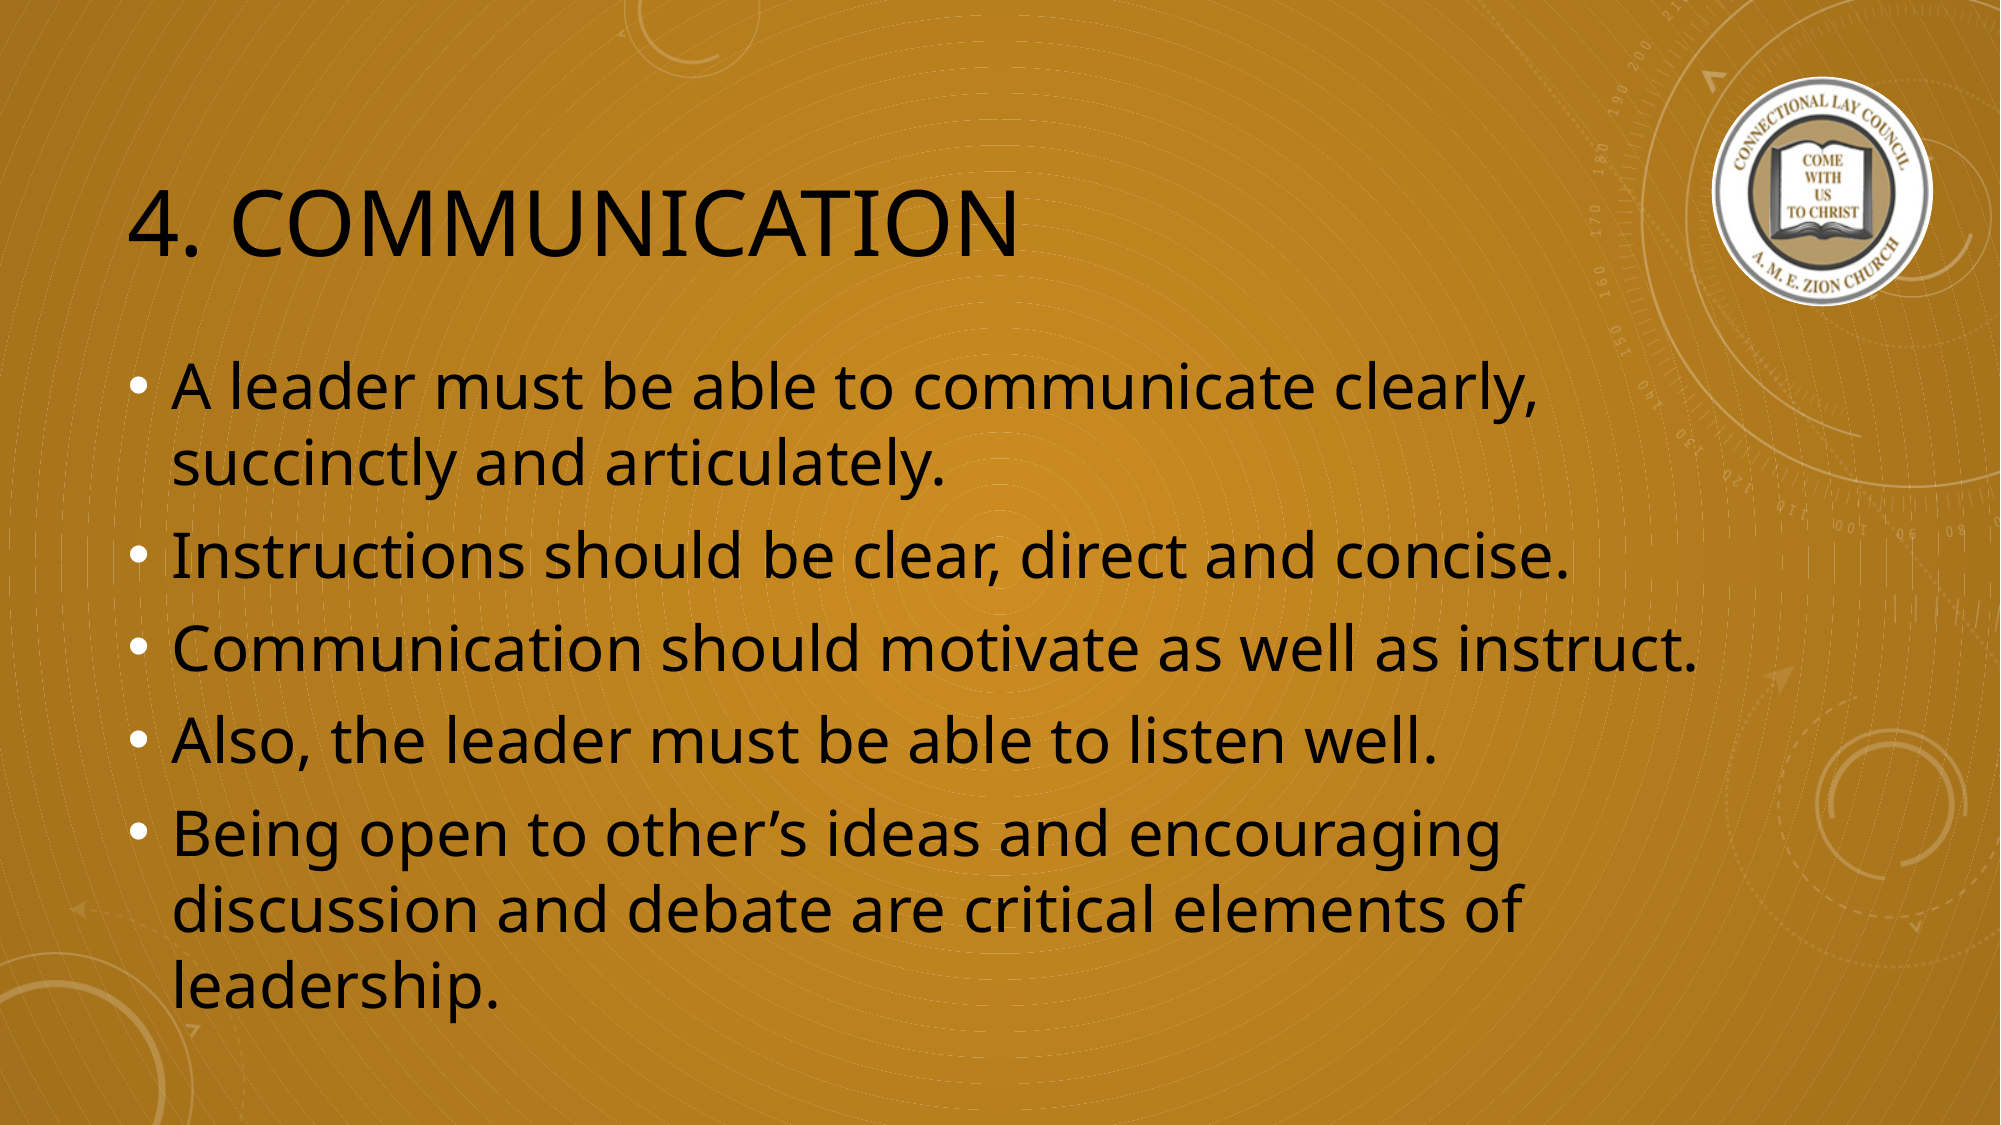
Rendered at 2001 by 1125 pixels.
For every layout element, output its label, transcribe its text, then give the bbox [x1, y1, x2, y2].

title 4. COMMUNICATION [112, 99, 1775, 338]
picture [0, 0, 2000, 1125]
list A leader must be able to communicate clearly, succinctly and articulately. Instructions should be clear, direct and concise. Communication should motivate as well as instruct. Also, the leader must be able to listen well. Being open to other’s ideas and encouraging discussion and debate are critical elements of leadership. [112, 338, 1775, 1040]
